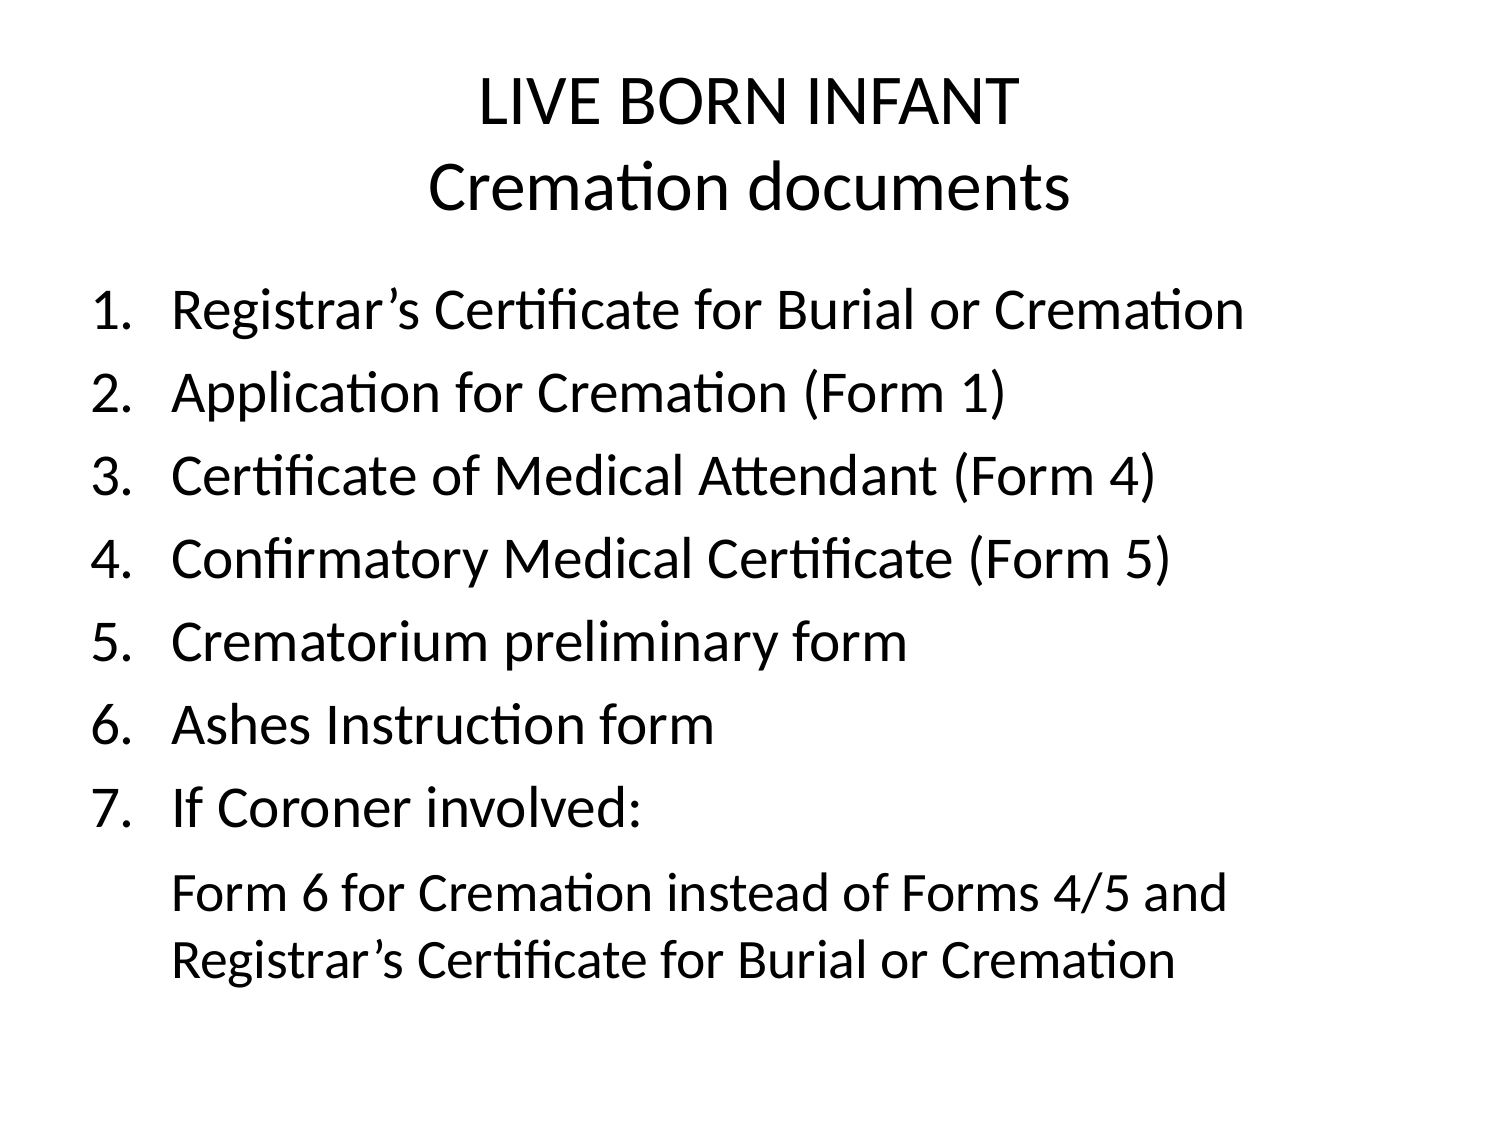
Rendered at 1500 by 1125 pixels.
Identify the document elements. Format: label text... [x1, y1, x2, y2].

title LIVE BORN INFANT Cremation documents [75, 45, 1425, 233]
list Registrar’s Certificate for Burial or Cremation Application for Cremation (Form 1) Certificate of Medical Attendant (Form 4) Confirmatory Medical Certificate (Form 5) Crematorium preliminary form Ashes Instruction form If Coroner involved: Form 6 for Cremation instead of Forms 4/5 and Registrar’s Certificate for Burial or Cremation [75, 262, 1425, 1005]
